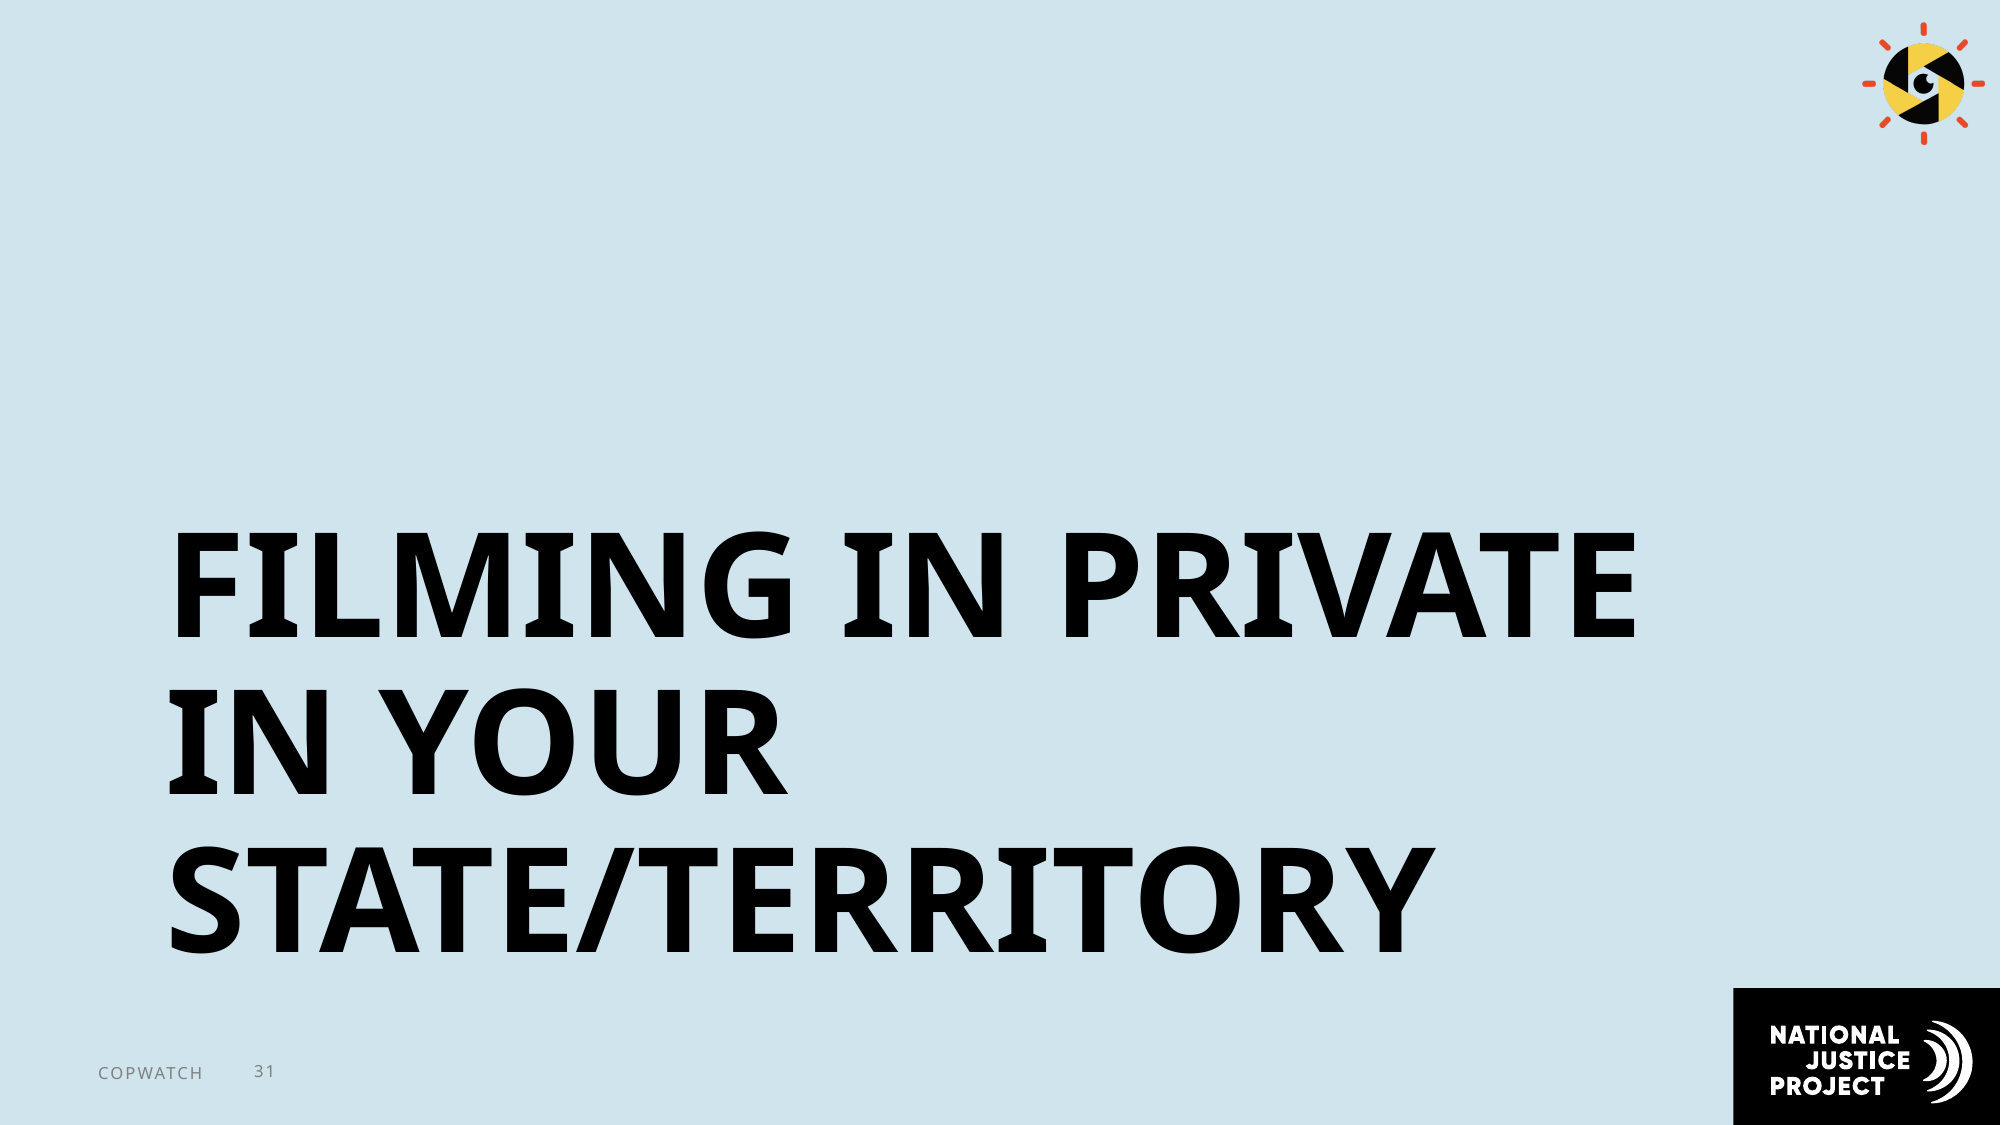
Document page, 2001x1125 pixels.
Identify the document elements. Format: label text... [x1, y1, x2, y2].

text_box COPWATCH [46, 1042, 254, 1103]
picture [1862, 22, 1985, 145]
text_box 31 [254, 1042, 337, 1103]
title FILMING IN PRIVATE IN YOUR STATE/TERRITORY [150, 504, 1840, 982]
